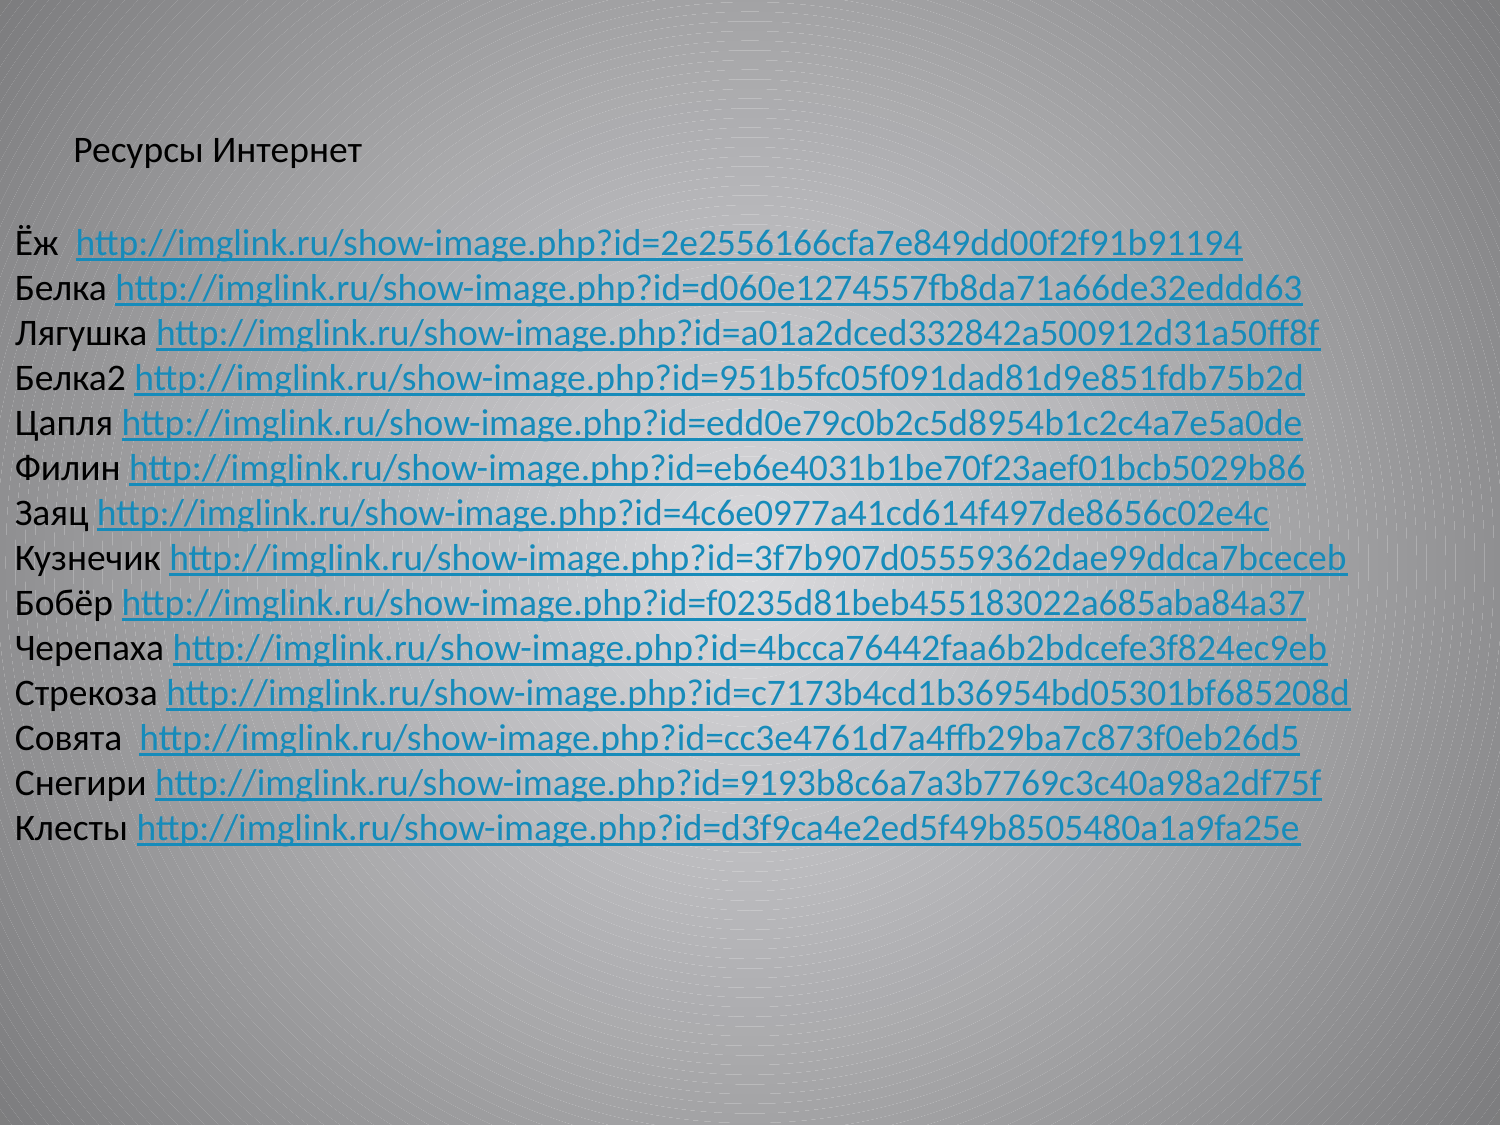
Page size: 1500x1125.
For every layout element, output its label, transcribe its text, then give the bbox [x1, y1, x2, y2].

text_box Ёж http://imglink.ru/show-image.php?id=2e2556166cfa7e849dd00f2f91b91194 Белка http://imglink.ru/show-image.php?id=d060e1274557fb8da71a66de32eddd63 Лягушка http://imglink.ru/show-image.php?id=a01a2dced332842a500912d31a50ff8f Белка2 http://imglink.ru/show-image.php?id=951b5fc05f091dad81d9e851fdb75b2d Цапля http://imglink.ru/show-image.php?id=edd0e79c0b2c5d8954b1c2c4a7e5a0de Филин http://imglink.ru/show-image.php?id=eb6e4031b1be70f23aef01bcb5029b86 Заяц http://imglink.ru/show-image.php?id=4c6e0977a41cd614f497de8656c02e4c Кузнечик http://imglink.ru/show-image.php?id=3f7b907d05559362dae99ddca7bceceb Бобёр http://imglink.ru/show-image.php?id=f0235d81beb455183022a685aba84a37 Черепаха http://imglink.ru/show-image.php?id=4bcca76442faa6b2bdcefe3f824ec9eb Стрекоза http://imglink.ru/show-image.php?id=c7173b4cd1b36954bd05301bf685208d Совята http://imglink.ru/show-image.php?id=cc3e4761d7a4ffb29ba7c873f0eb26d5 Снегири http://imglink.ru/show-image.php?id=9193b8c6a7a3b7769c3c40a98a2df75f Клесты http://imglink.ru/show-image.php?id=d3f9ca4e2ed5f49b8505480a1a9fa25e [0, 210, 1395, 856]
text_box Ресурсы Интернет [58, 117, 809, 177]
